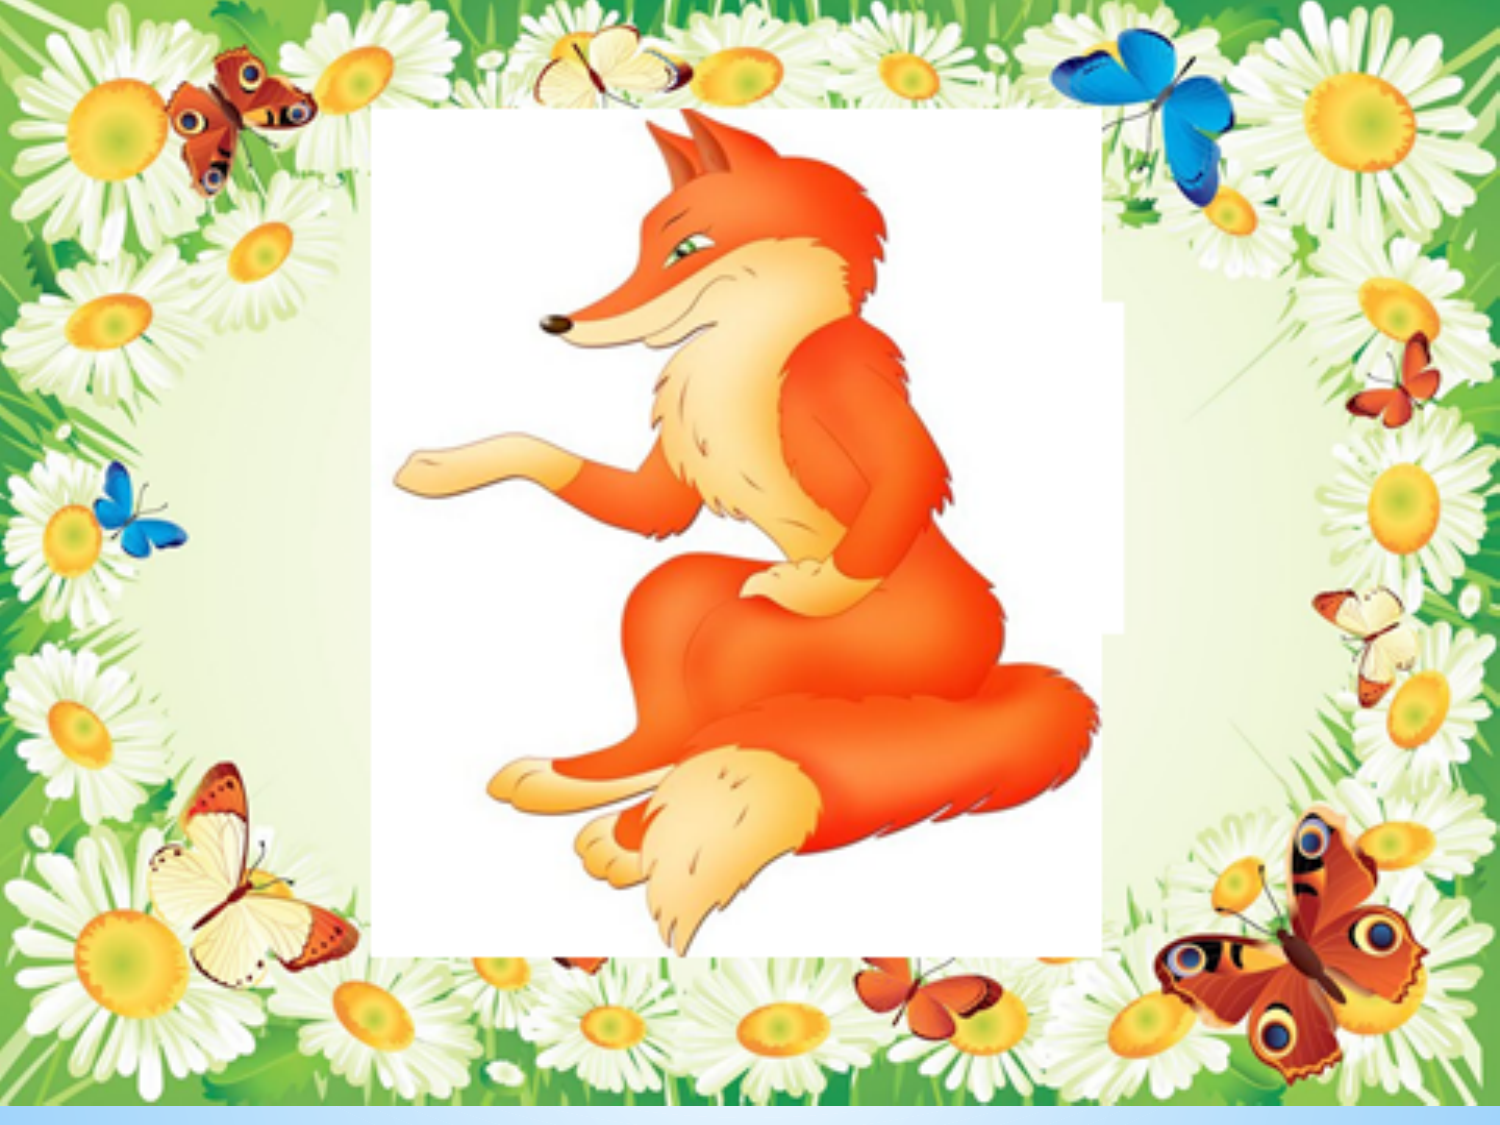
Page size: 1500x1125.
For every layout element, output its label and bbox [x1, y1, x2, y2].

list [0, 0, 1500, 1107]
